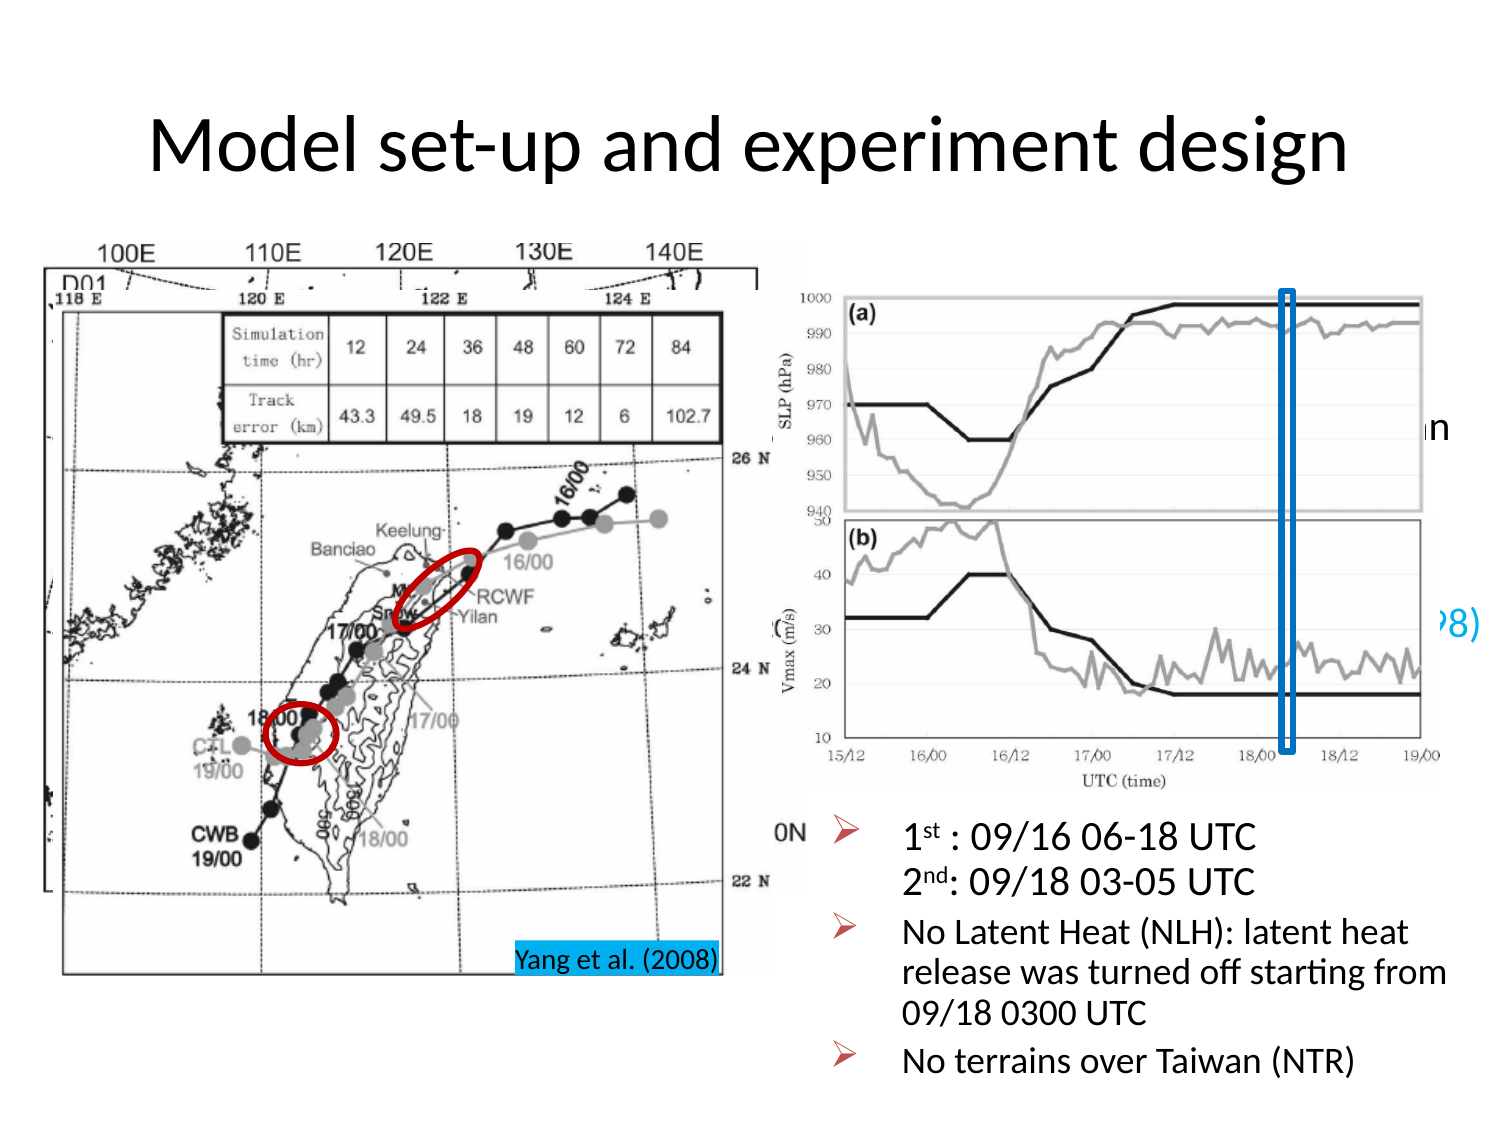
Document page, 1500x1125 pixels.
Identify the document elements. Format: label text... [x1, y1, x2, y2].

title Model set-up and experiment design [75, 45, 1425, 233]
picture [40, 243, 807, 979]
text_box 54/18/6/2 km 32 sigma () levels Radiative BC: Klemp and Durran (1983) Cumulus: Grell (1993) used on 54/18 km Microphysics: Reisner et al. (1998) PBL: MRF Hong and Pan (1996) IC/BC: ECMWF 1.125º lat/lon 1st : 09/16 06-18 UTC 2nd: 09/18 03-05 UTC No Latent Heat (NLH): latent heat release was turned off starting from 09/18 0300 UTC No terrains over Taiwan (NTR) [811, 290, 1500, 846]
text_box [773, 290, 1440, 790]
